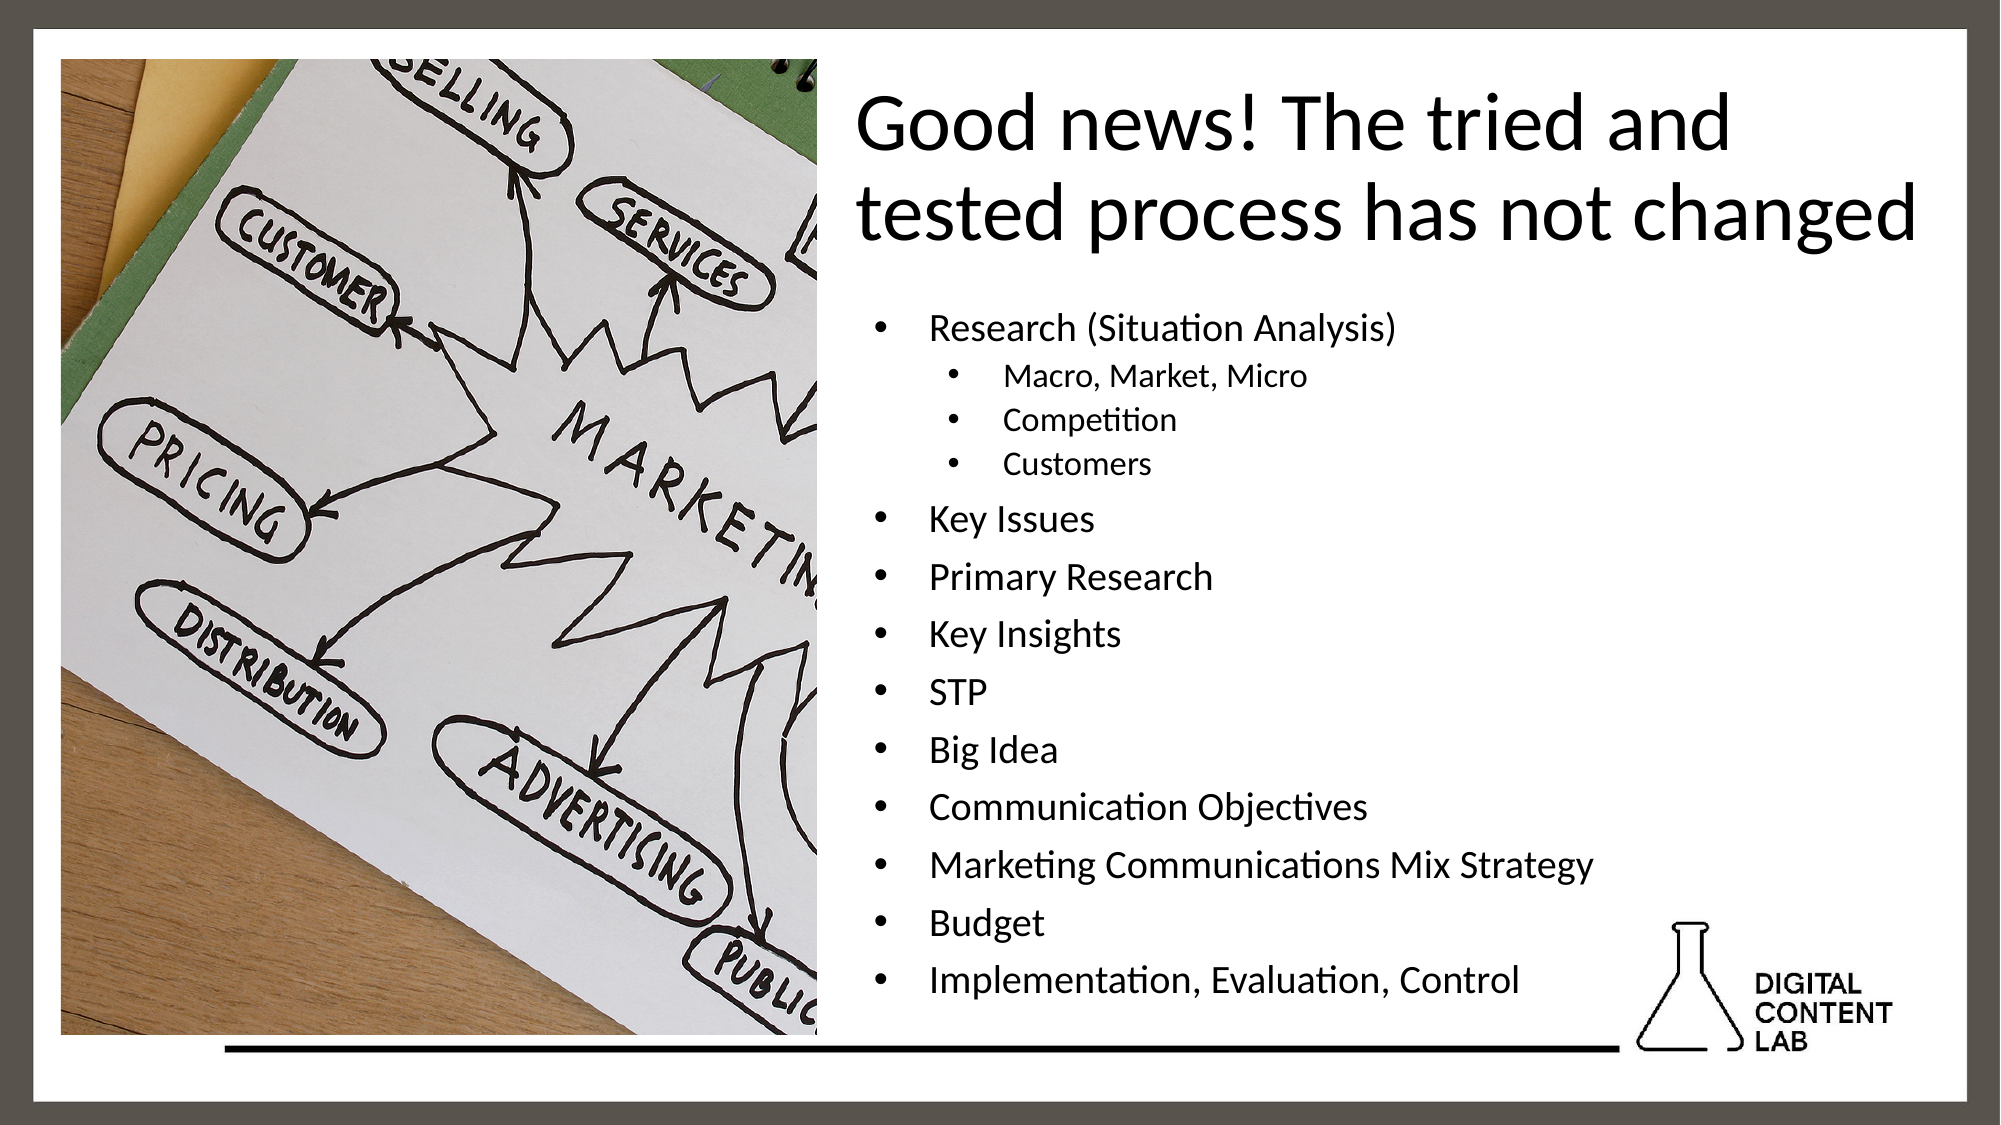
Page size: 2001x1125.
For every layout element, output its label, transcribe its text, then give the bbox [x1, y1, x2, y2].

list Research (Situation Analysis) Macro, Market, Micro Competition Customers Key Issues Primary Research Key Insights STP Big Idea Communication Objectives Marketing Communications Mix Strategy Budget Implementation, Evaluation, Control [840, 299, 1939, 1014]
title Good news! The tried and tested process has not changed [840, 59, 1957, 278]
picture [0, 0, 2000, 1125]
